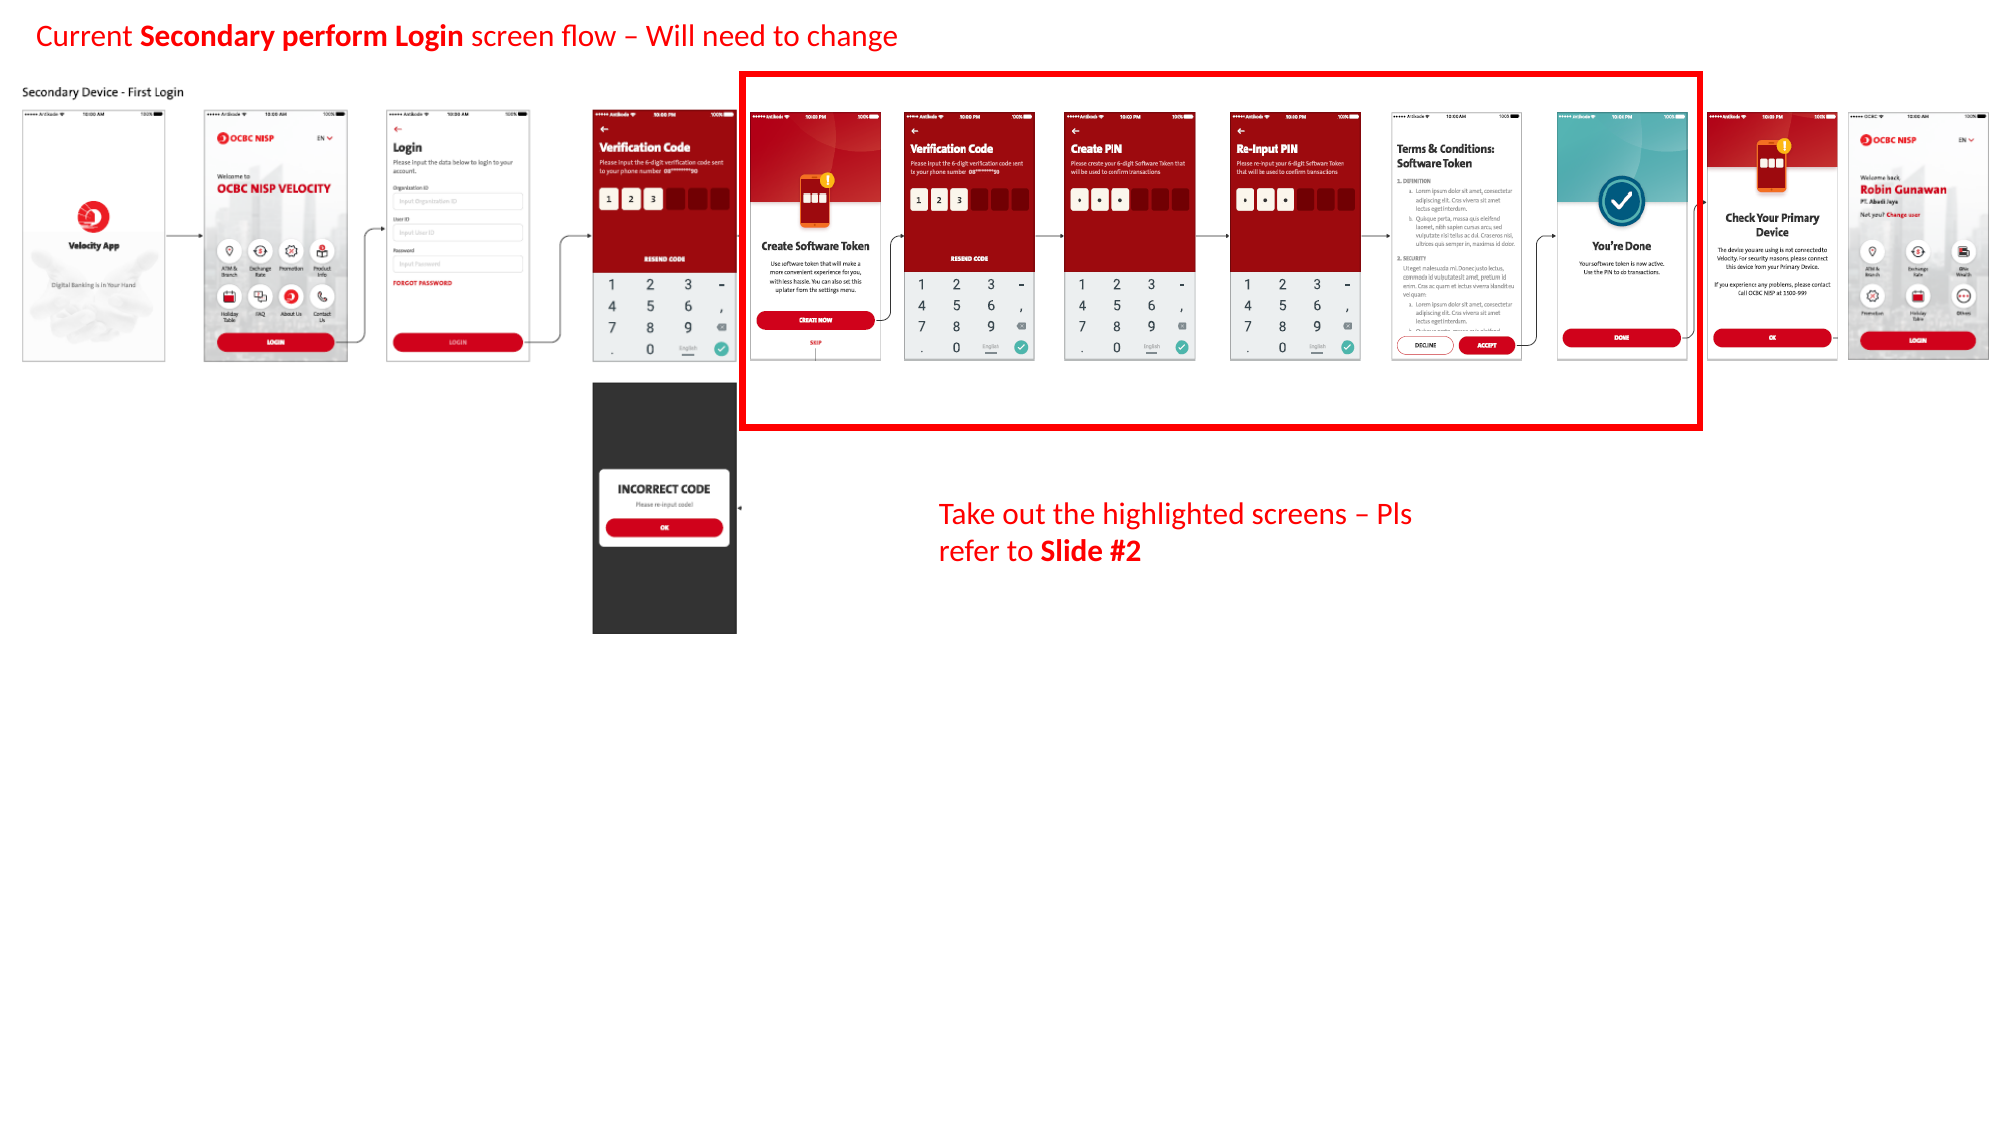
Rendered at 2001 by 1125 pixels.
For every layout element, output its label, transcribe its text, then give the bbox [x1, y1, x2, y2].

text_box Current Secondary perform Login screen flow – Will need to change [21, 7, 1072, 60]
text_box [17, 73, 1989, 635]
